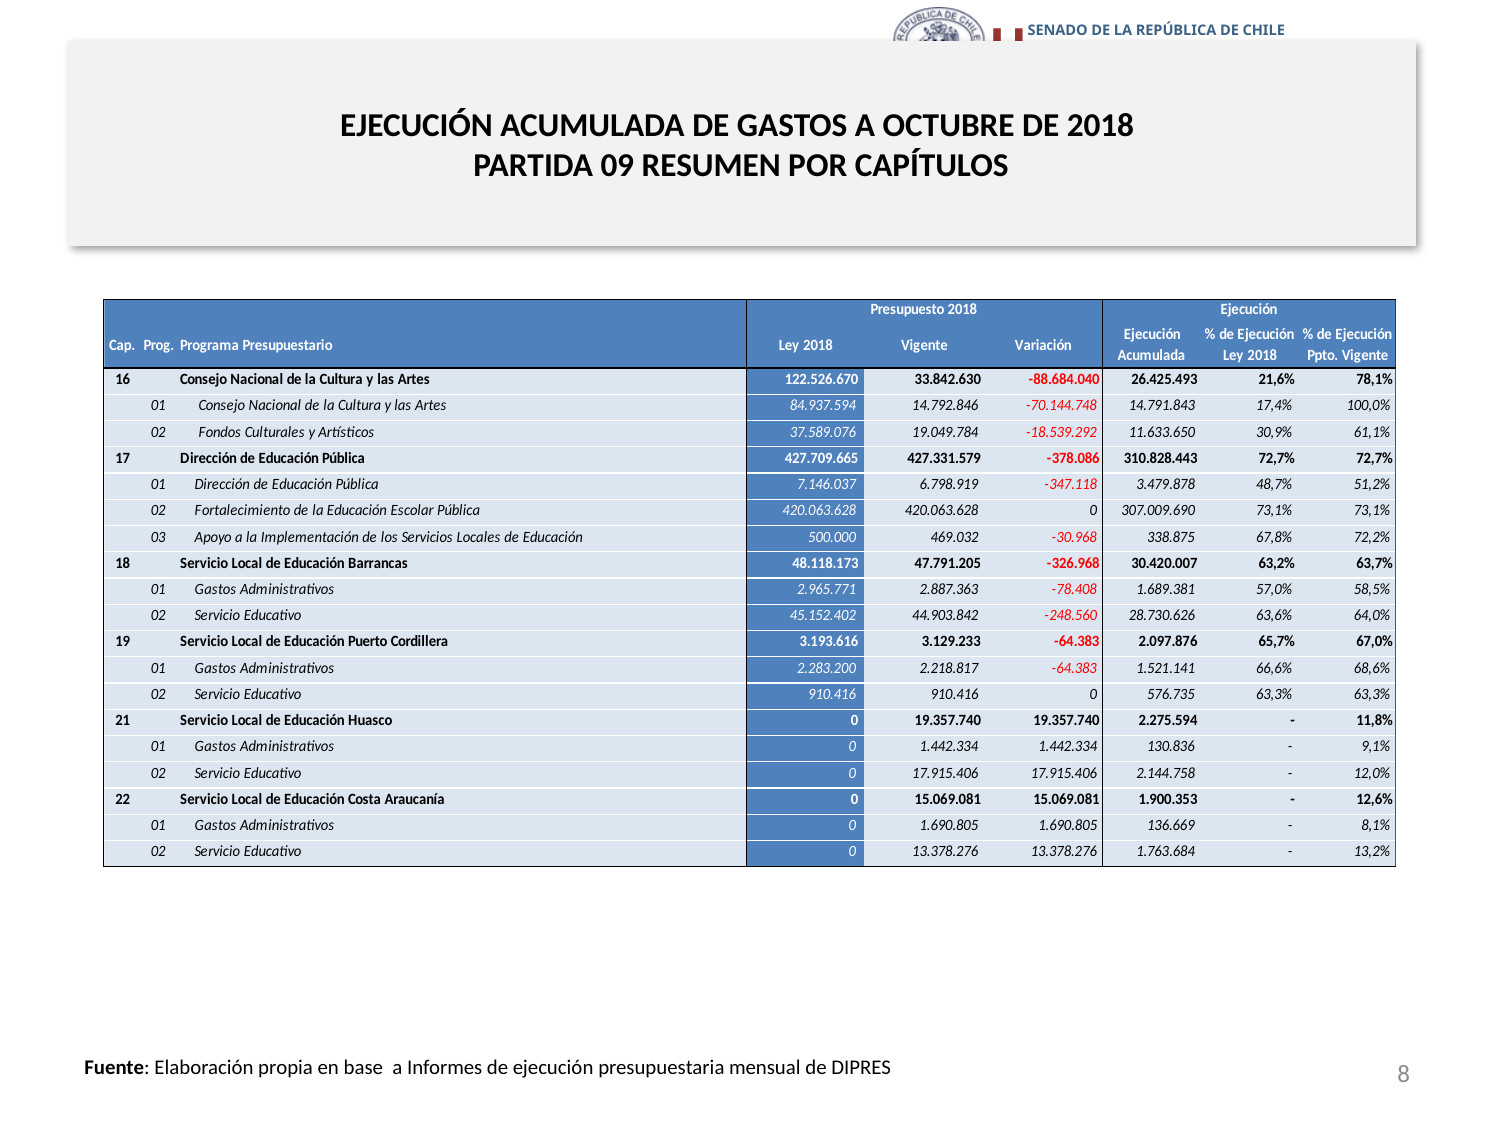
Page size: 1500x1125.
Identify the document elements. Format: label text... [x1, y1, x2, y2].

picture [102, 298, 1398, 868]
slide_number 8 [1074, 1042, 1425, 1103]
text_box en miles de pesos 2018 …3 de 3 [64, 208, 1415, 260]
title EJECUCIÓN ACUMULADA DE GASTOS A OCTUBRE DE 2018 PARTIDA 09 RESUMEN POR CAPÍTULOS [67, 41, 1415, 246]
picture [893, 7, 987, 41]
